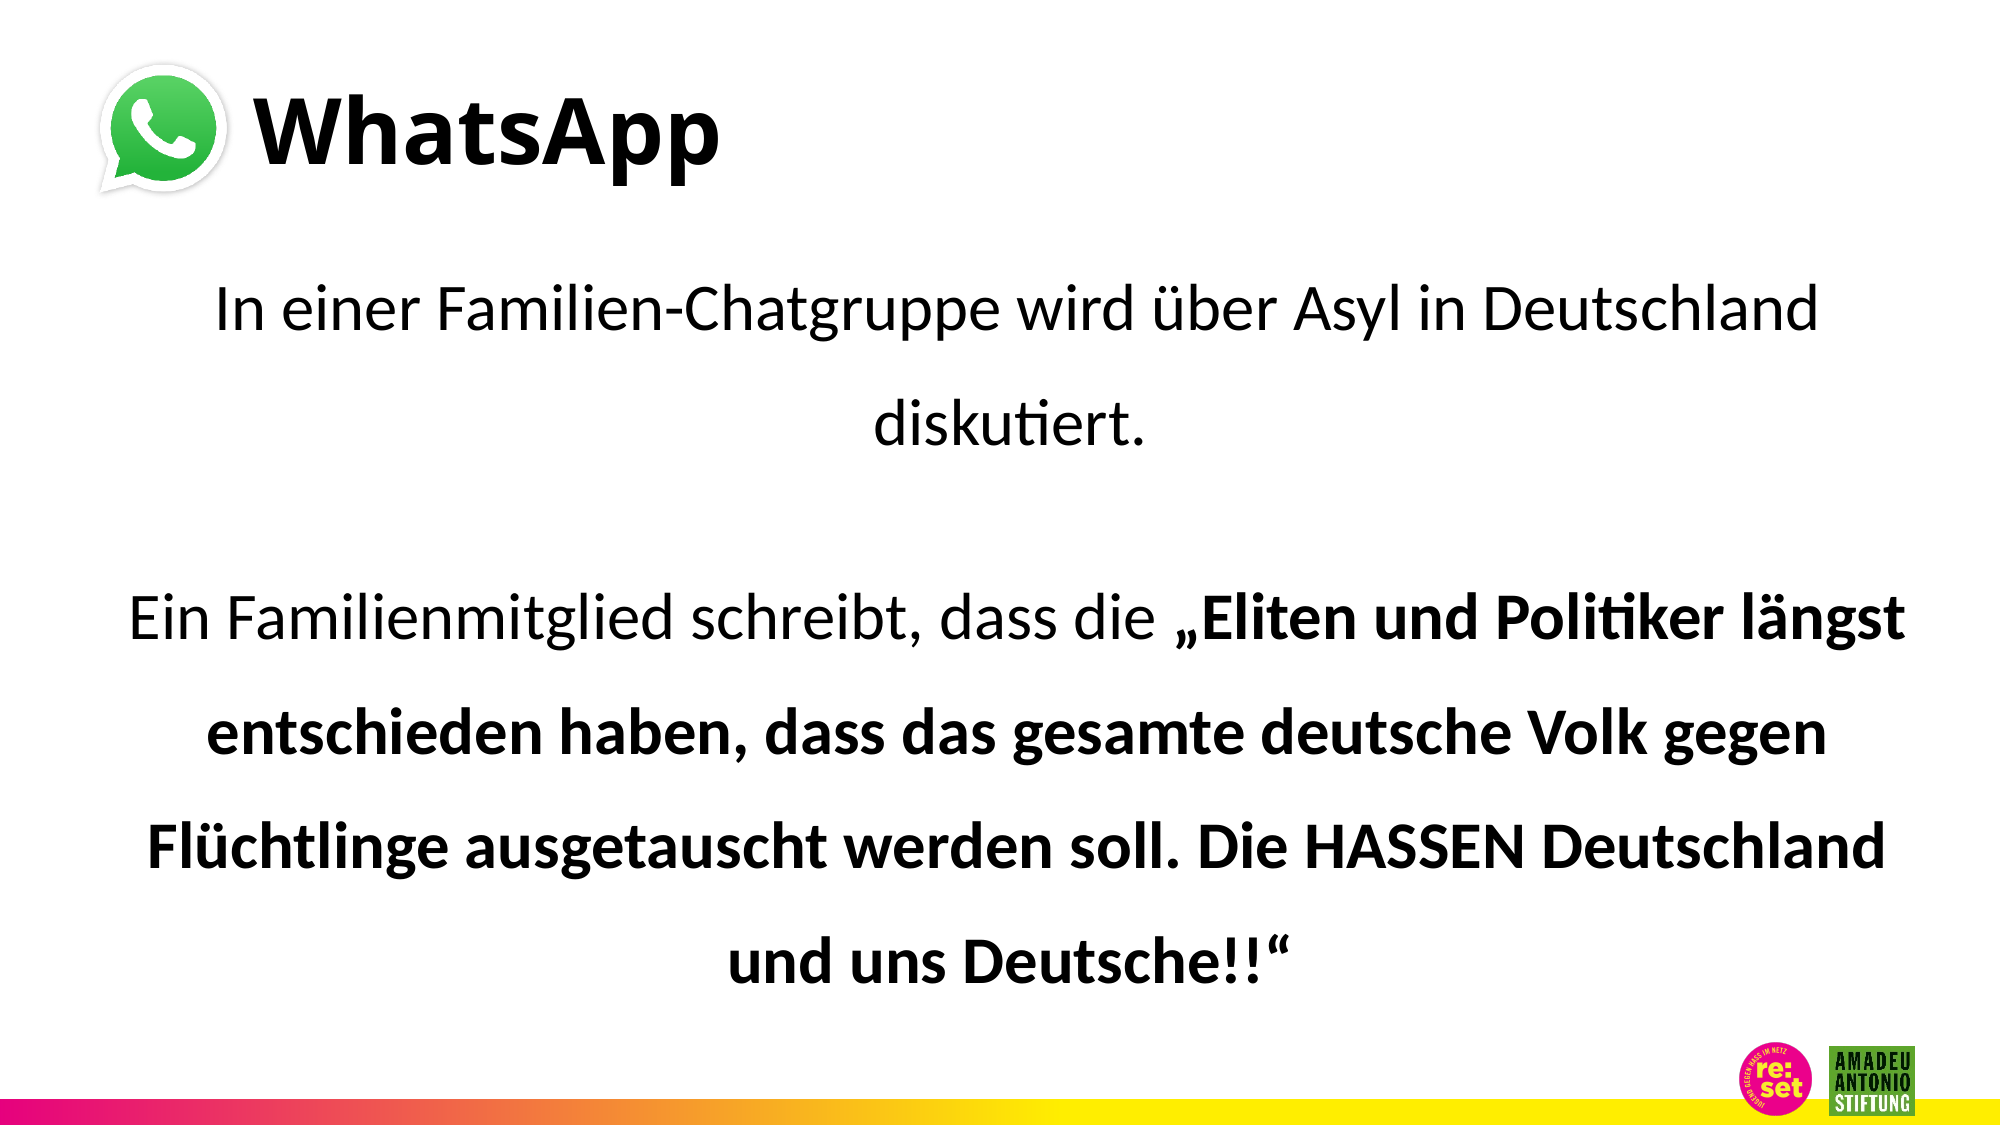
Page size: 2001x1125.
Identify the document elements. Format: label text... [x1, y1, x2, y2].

text_box In einer Familien-Chatgruppe wird über Asyl in Deutschland diskutiert. Ein Familienmitglied schreibt, dass die „Eliten und Politiker längst entschieden haben, dass das gesamte deutsche Volk gegen Flüchtlinge ausgetauscht werden soll. Die HASSEN Deutschland und uns Deutsche!!“ [88, 222, 1948, 1005]
text_box WhatsApp [239, 65, 2000, 191]
picture [1829, 1046, 1915, 1116]
picture [88, 53, 239, 205]
text_box [0, 1099, 2000, 1125]
picture [1739, 1042, 1812, 1116]
